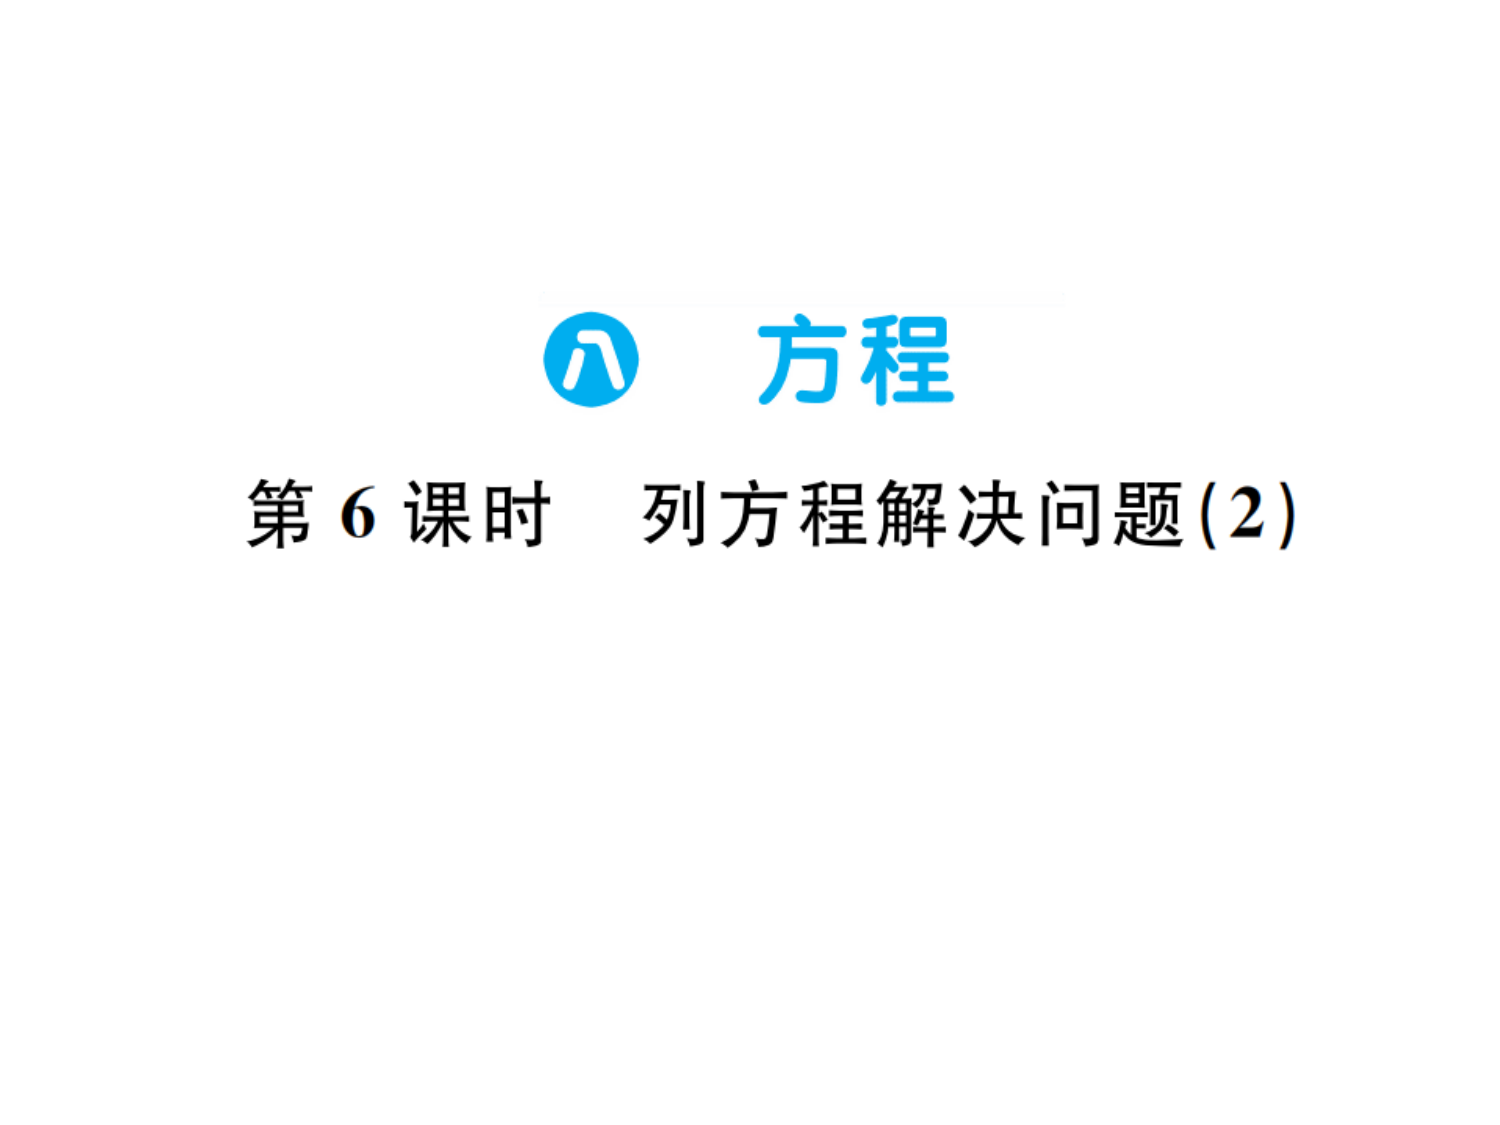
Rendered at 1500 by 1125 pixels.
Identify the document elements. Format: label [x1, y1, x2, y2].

picture [520, 281, 1069, 430]
picture [239, 467, 1306, 563]
